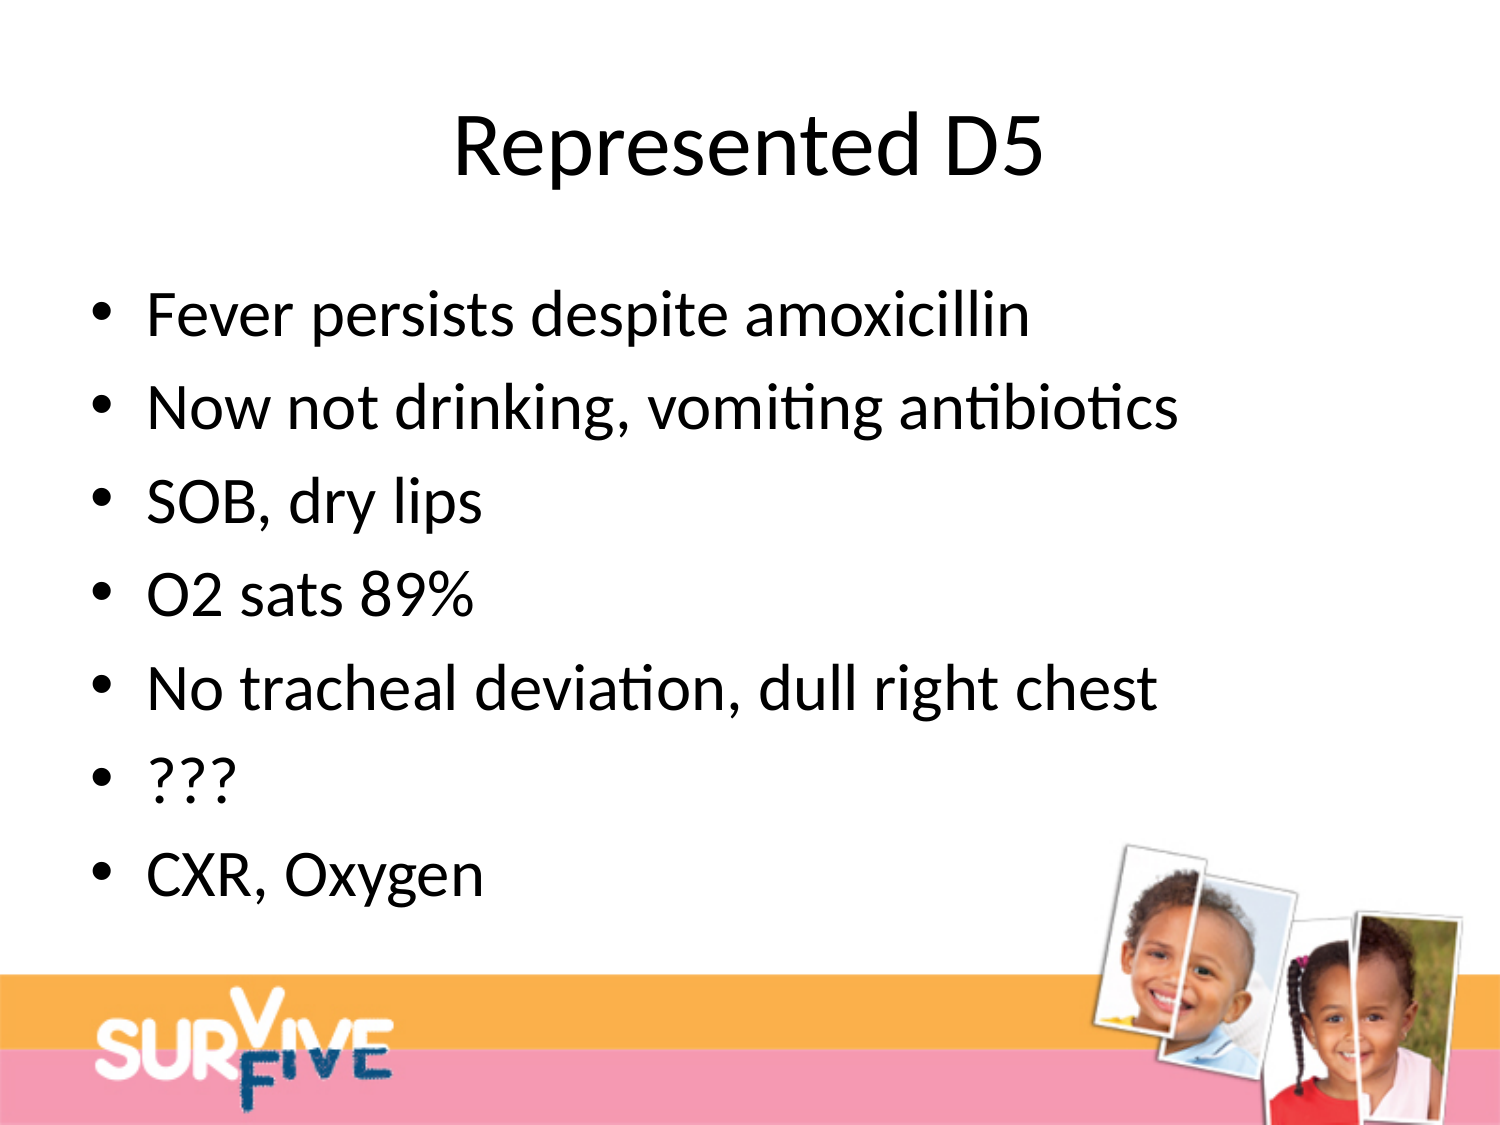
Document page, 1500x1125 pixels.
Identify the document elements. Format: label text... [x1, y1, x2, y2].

picture [0, 0, 1500, 1125]
title Represented D5 [75, 45, 1425, 233]
list Fever persists despite amoxicillin Now not drinking, vomiting antibiotics SOB, dry lips O2 sats 89% No tracheal deviation, dull right chest ??? CXR, Oxygen [75, 262, 1425, 938]
